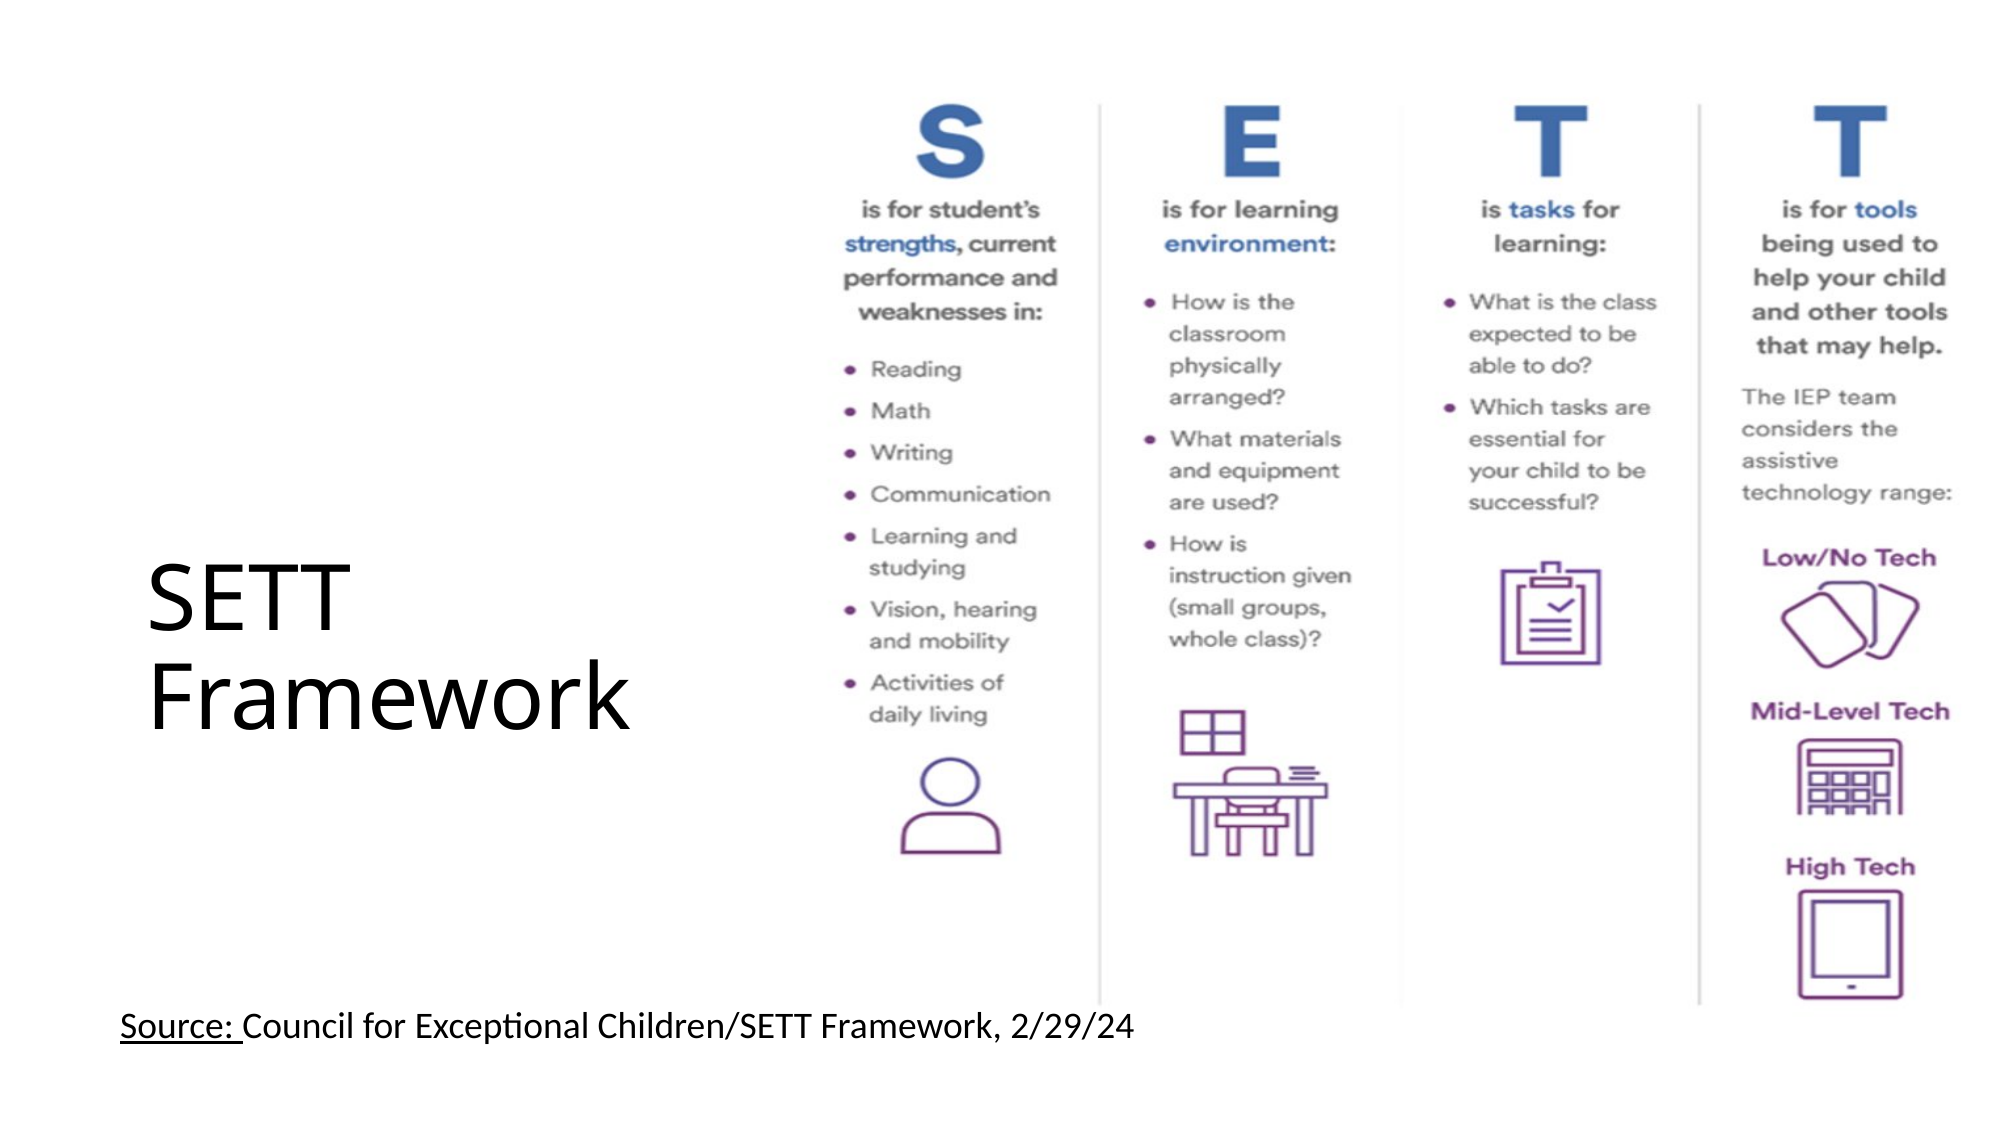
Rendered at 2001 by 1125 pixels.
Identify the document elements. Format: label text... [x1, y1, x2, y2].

title SETT Framework [131, 541, 672, 760]
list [807, 80, 2000, 1045]
text_box Source: Council for Exceptional Children/SETT Framework, 2/29/24 [105, 993, 1270, 1054]
